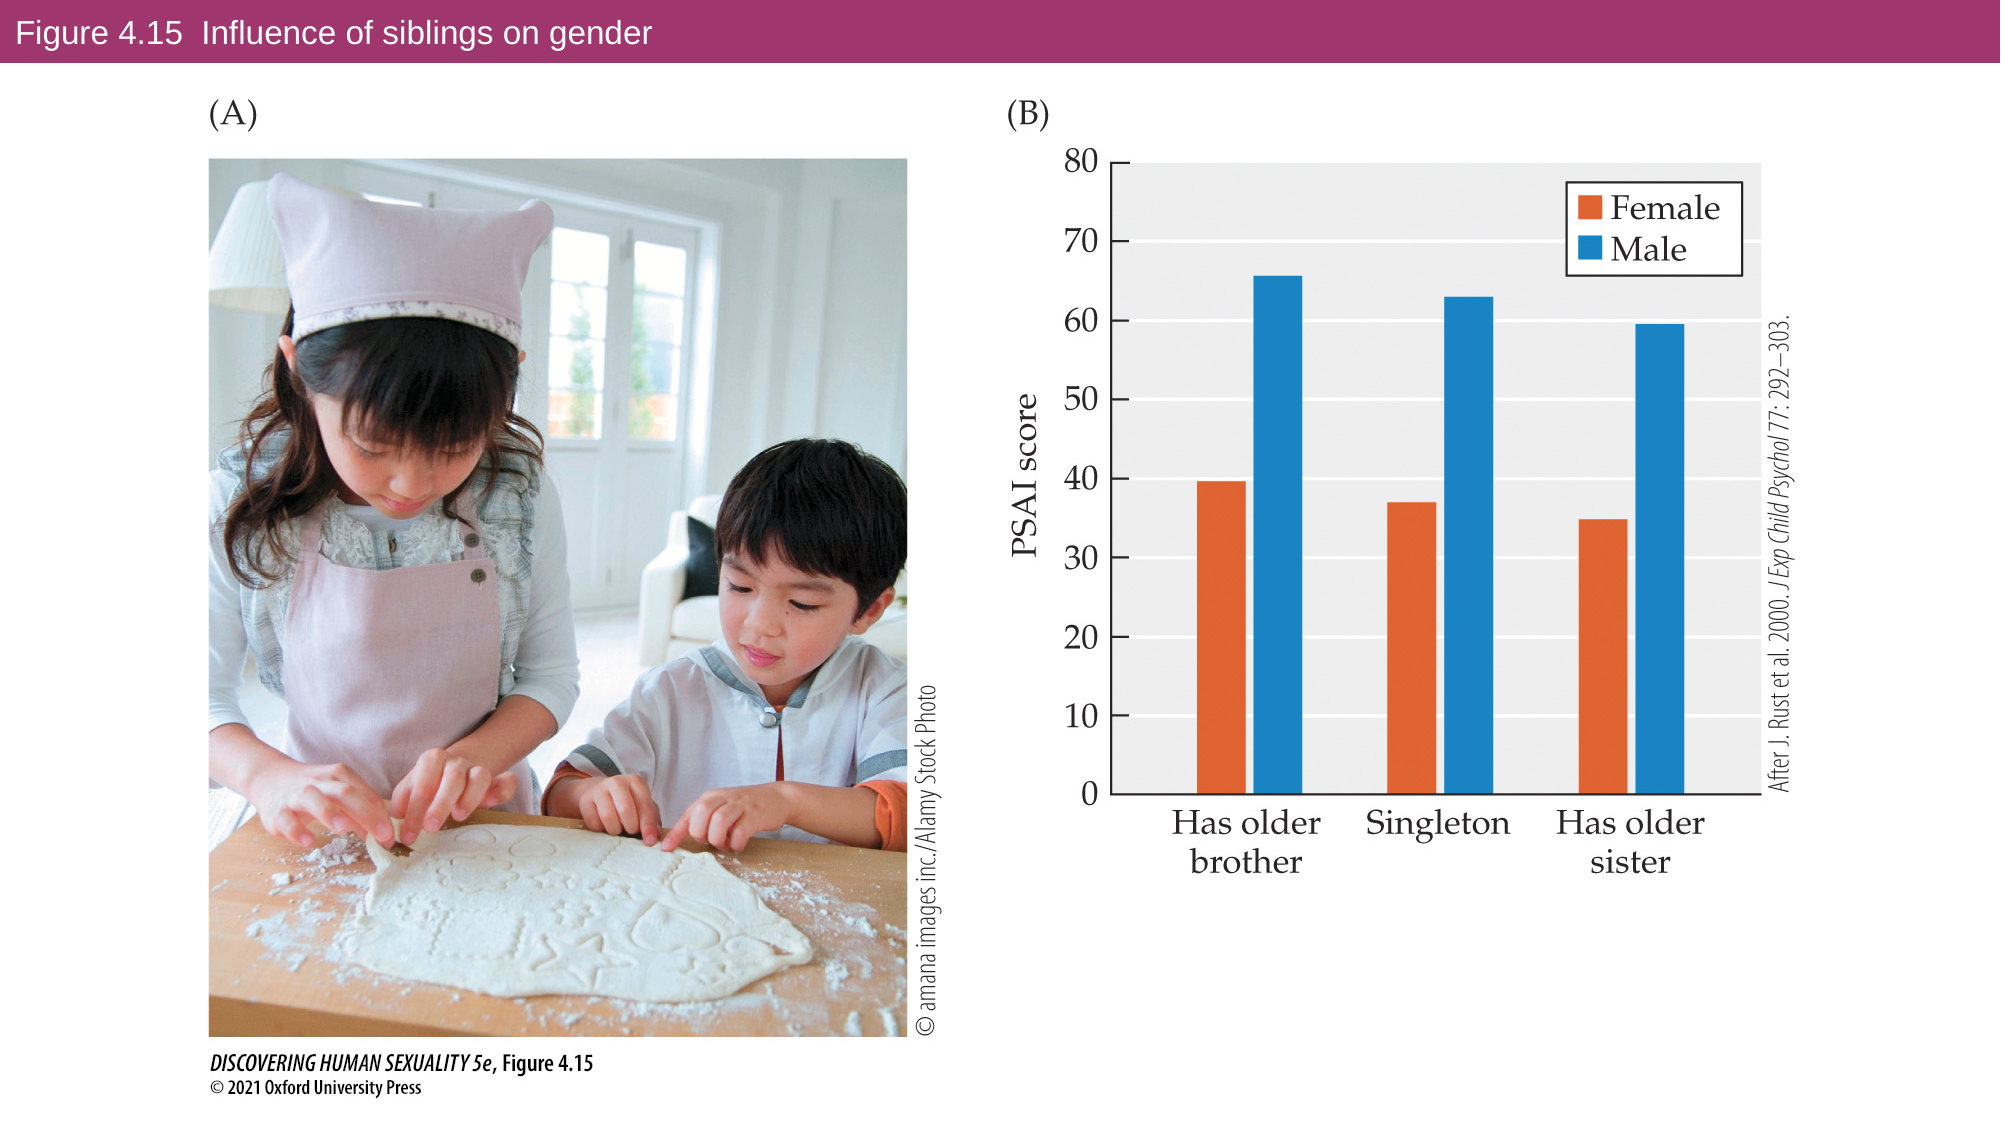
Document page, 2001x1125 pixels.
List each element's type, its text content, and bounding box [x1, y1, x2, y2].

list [199, 89, 1801, 1101]
title Figure 4.15 Influence of siblings on gender [0, 0, 2000, 64]
